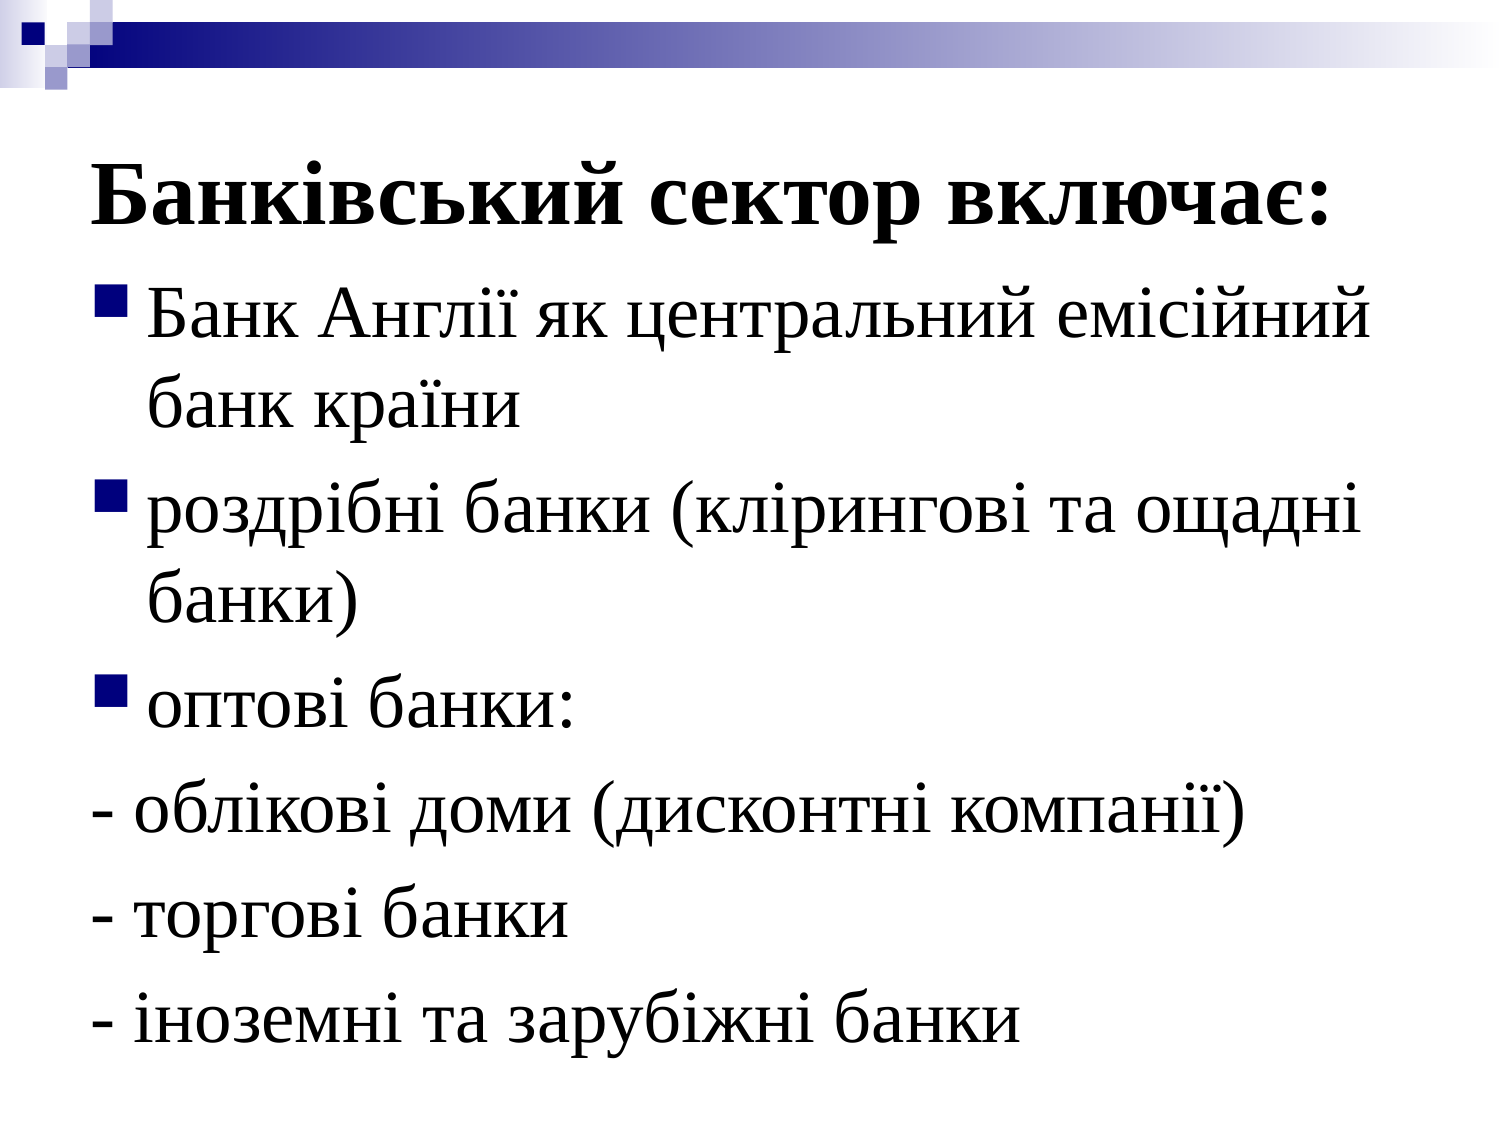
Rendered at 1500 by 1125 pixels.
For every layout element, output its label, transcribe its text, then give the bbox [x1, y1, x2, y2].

list Банк Англії як центральний емісійний банк країни роздрібні банки (клірингові та ощадні банки) оптові банки: - облікові доми (дисконтні компанії) - торгові банки - іноземні та зарубіжні банки [75, 255, 1425, 1071]
title Банківський сектор включає: [75, 75, 1425, 255]
